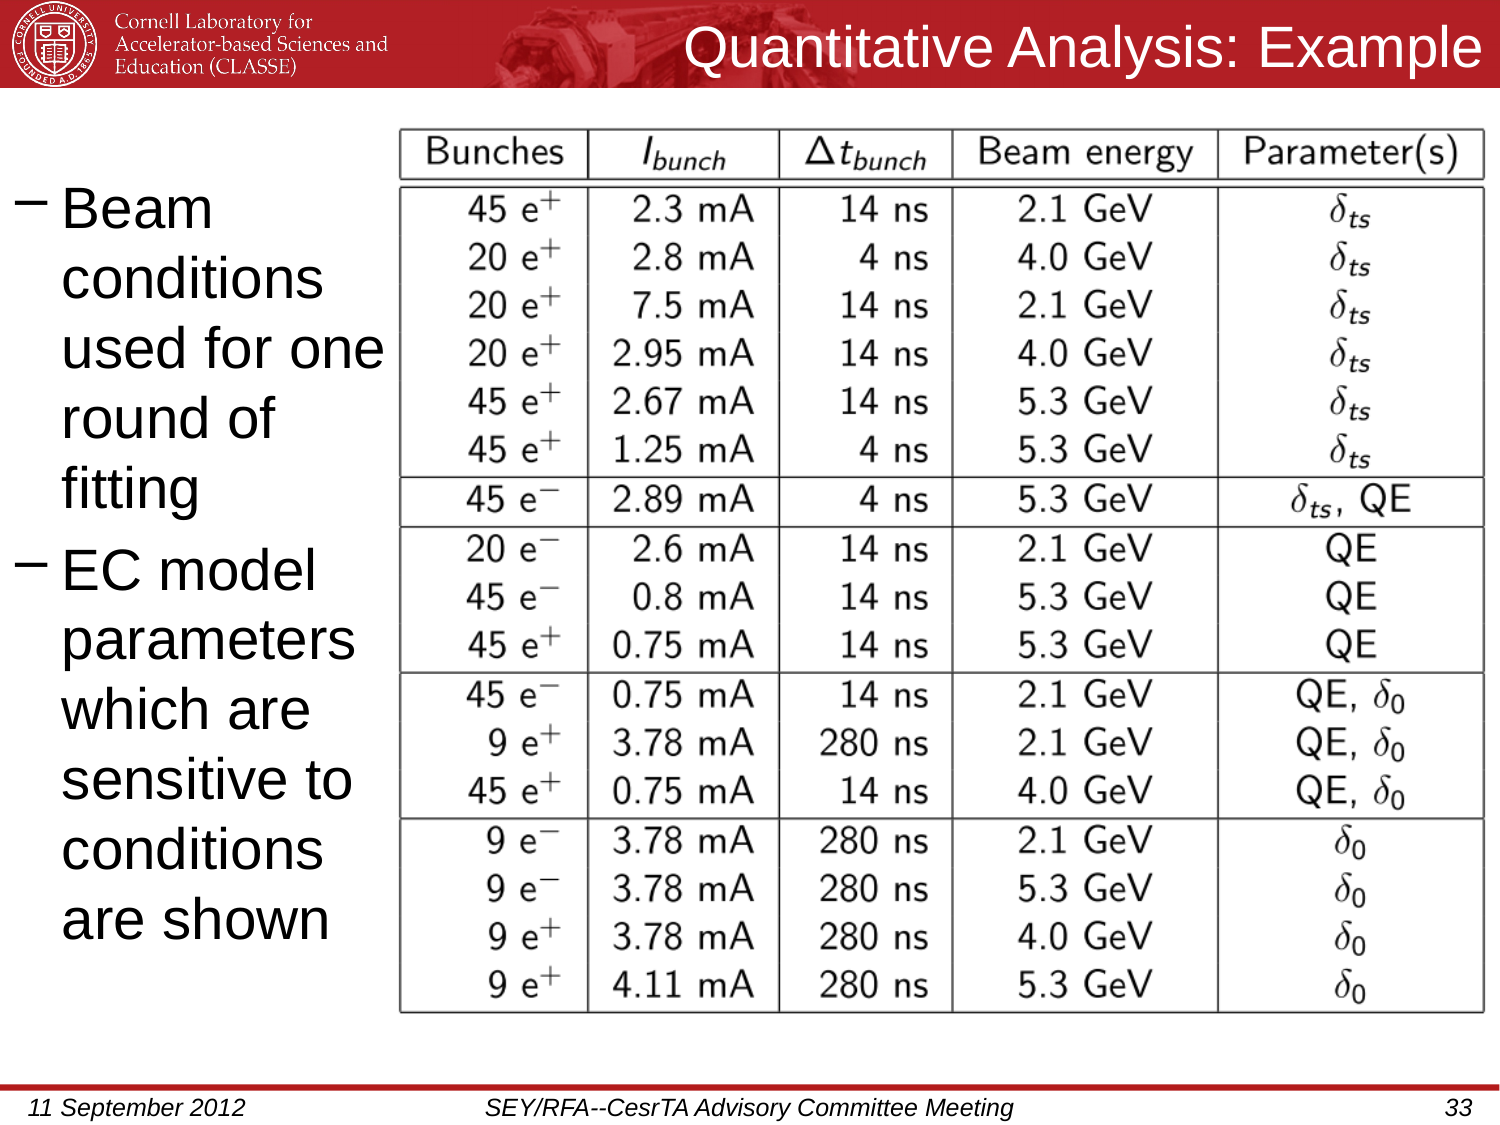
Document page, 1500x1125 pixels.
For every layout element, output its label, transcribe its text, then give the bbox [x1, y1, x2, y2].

slide_number 33 [1374, 1087, 1488, 1125]
picture [389, 119, 1493, 1021]
text_box Beam conditions used for one round of fitting EC model parameters which are sensitive to conditions are shown [0, 162, 425, 1125]
picture [0, 0, 412, 88]
title Quantitative Analysis: Example [412, 0, 1500, 88]
footer SEY/RFA--CesrTA Advisory Committee Meeting [425, 1087, 1201, 1125]
